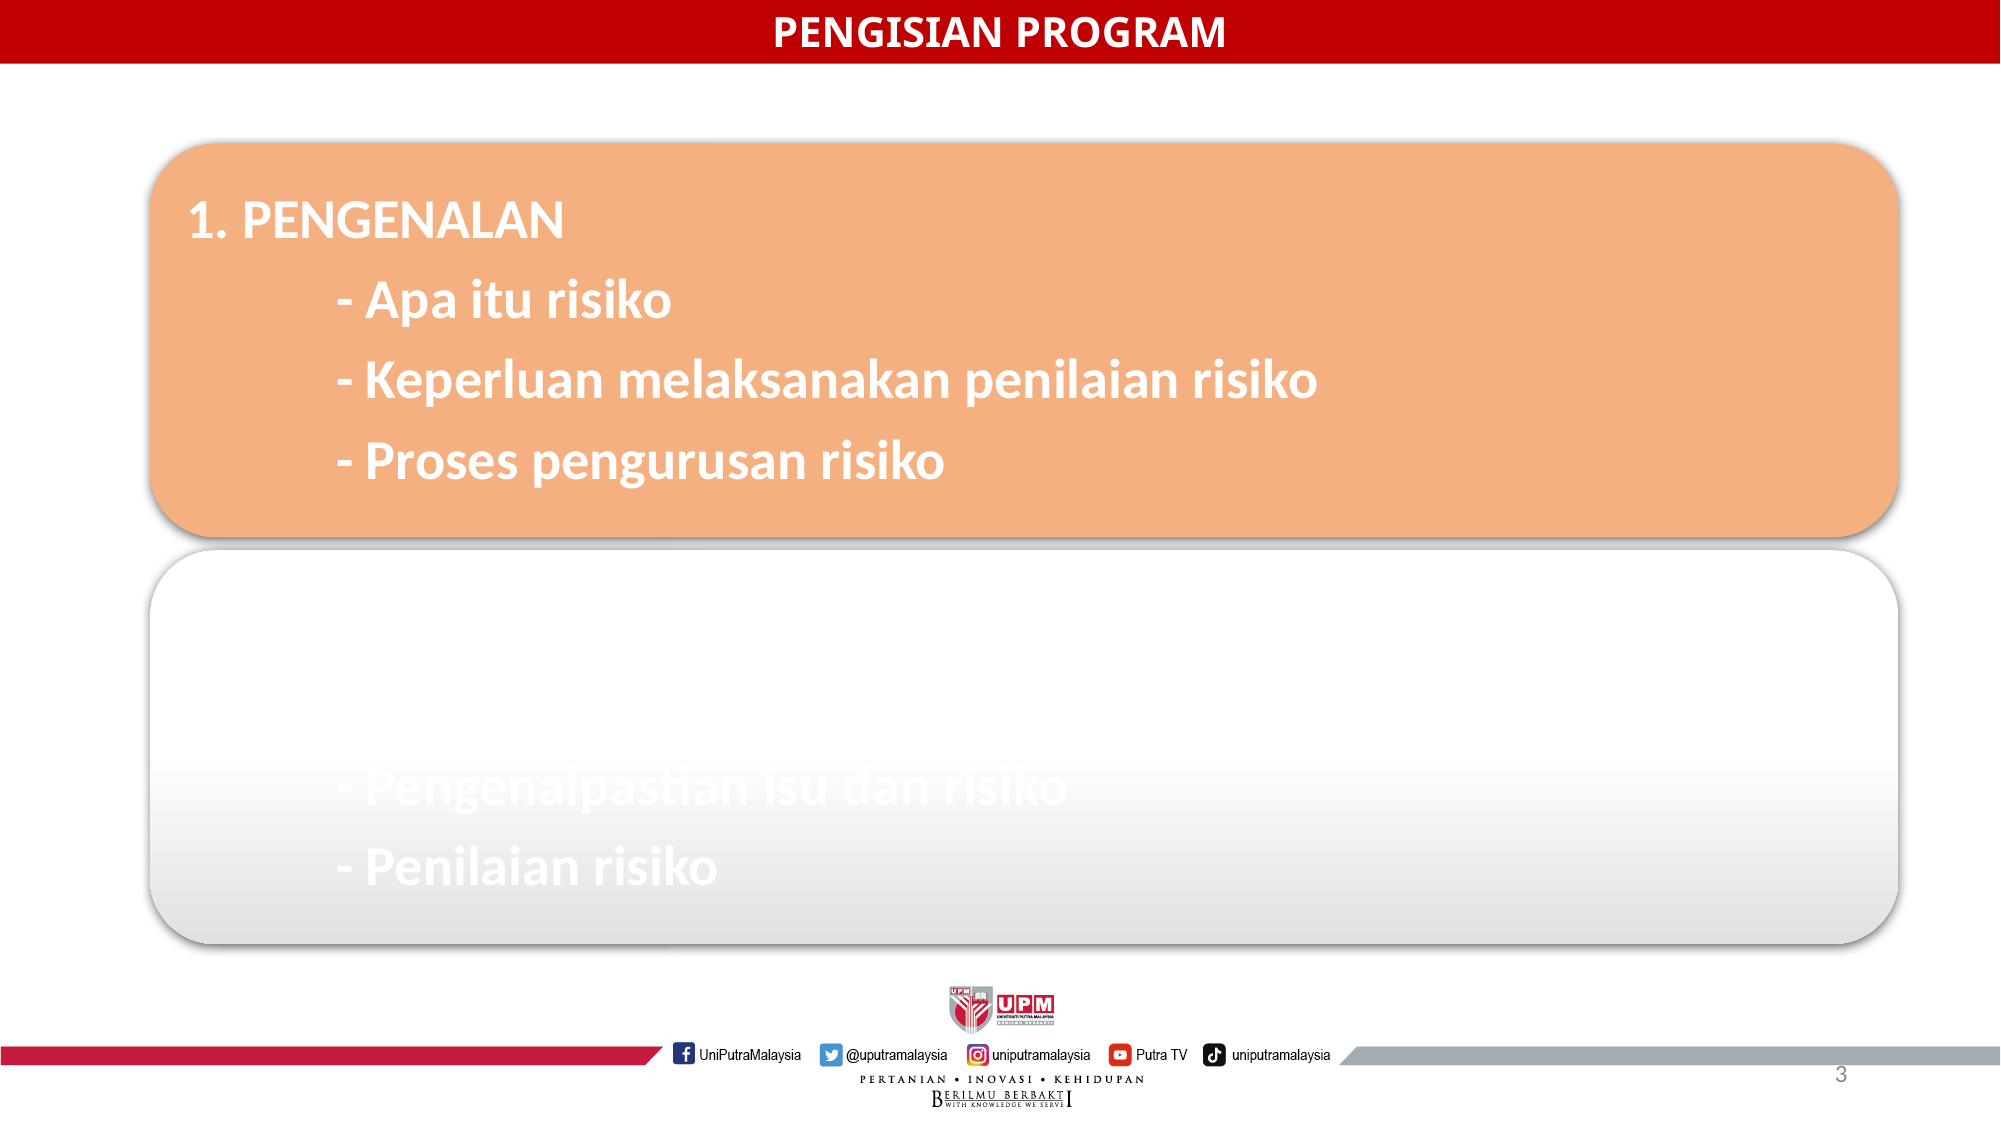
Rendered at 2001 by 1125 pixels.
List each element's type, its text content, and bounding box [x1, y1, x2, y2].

slide_number ‹#› [1412, 1042, 1863, 1103]
text_box PENGISIAN PROGRAM [0, 0, 2000, 64]
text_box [149, 143, 1899, 945]
picture [0, 0, 2001, 1125]
